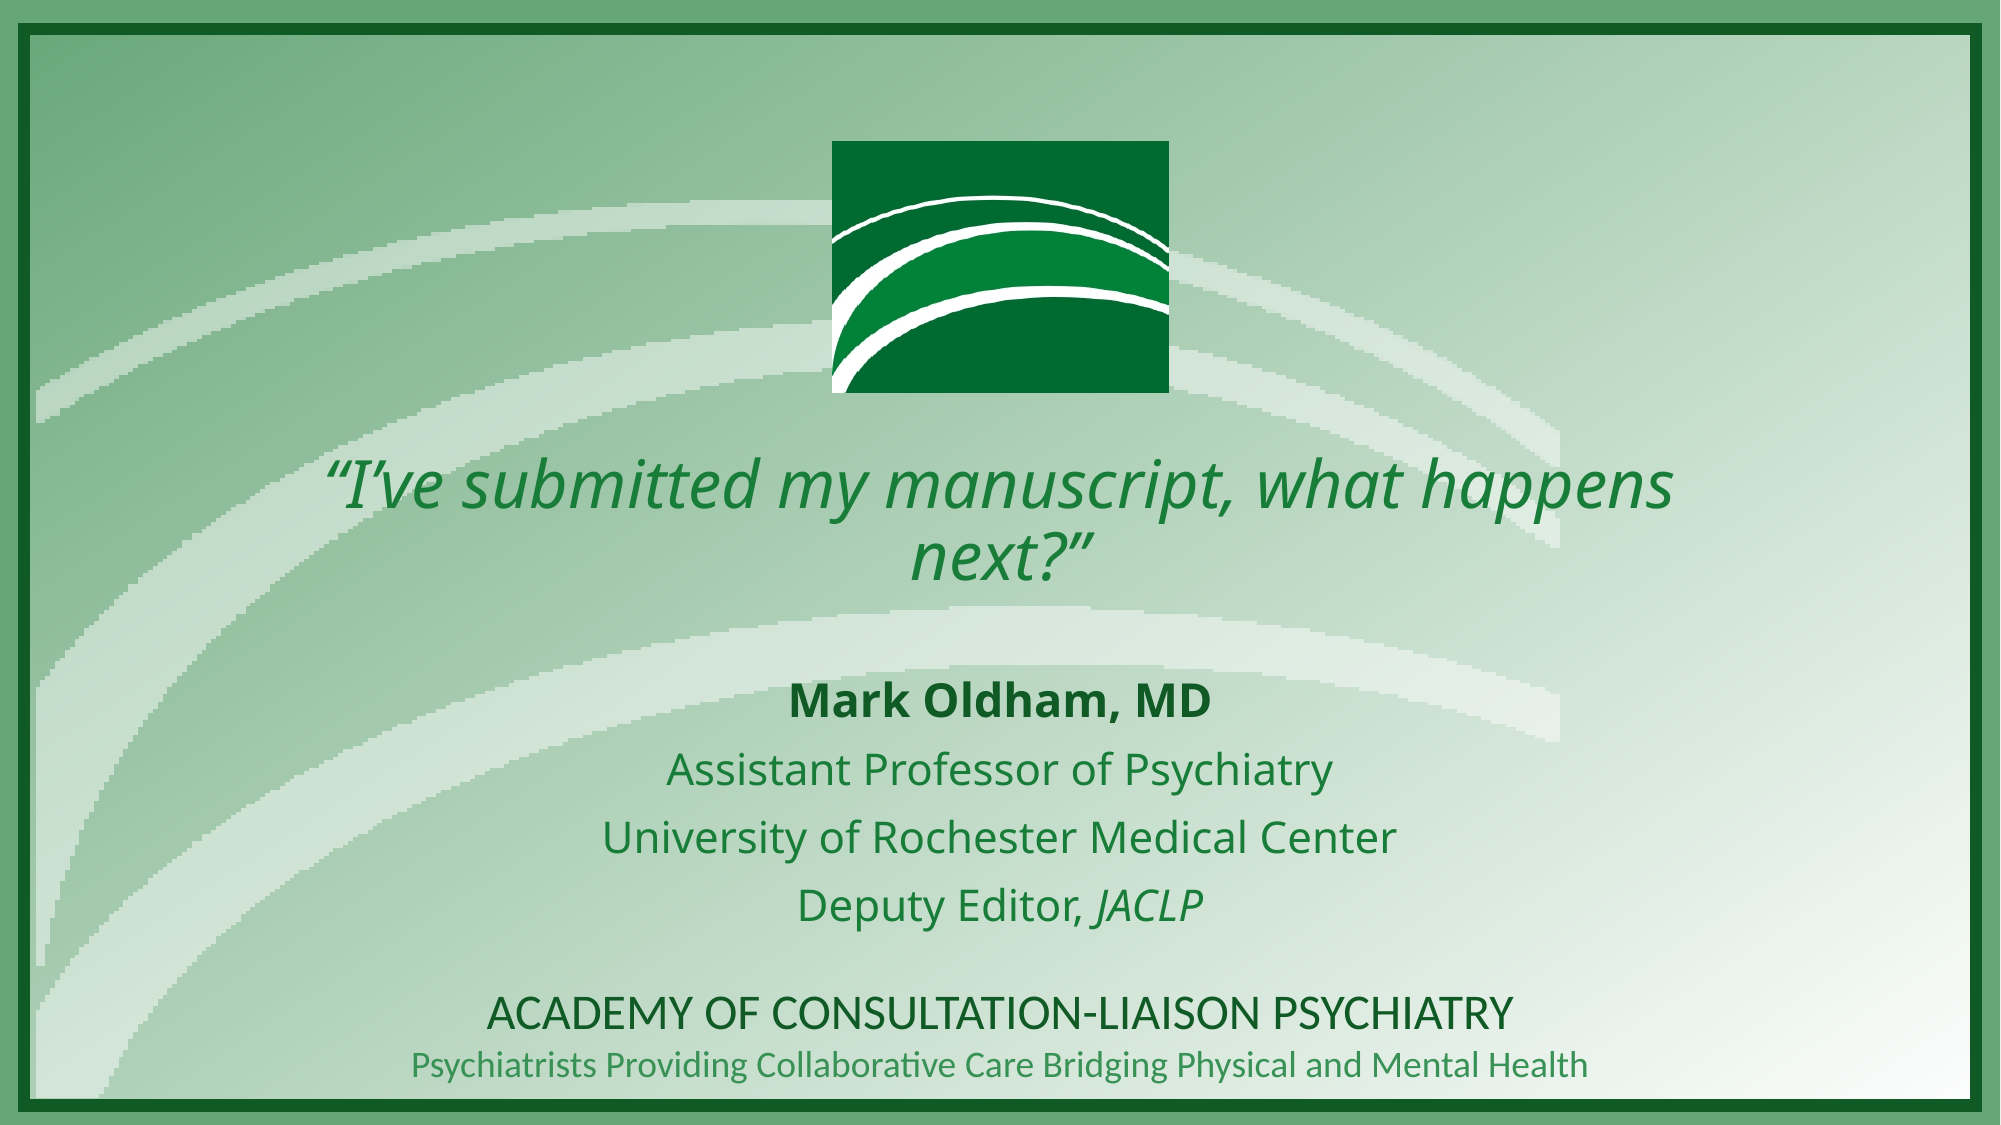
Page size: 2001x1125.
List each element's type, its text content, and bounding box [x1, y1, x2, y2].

subtitle Mark Oldham, MD Assistant Professor of Psychiatry University of Rochester Medical Center Deputy Editor, JACLP [249, 669, 1750, 941]
title “I’ve submitted my manuscript, what happens next?” [274, 418, 1726, 587]
picture [832, 141, 1169, 393]
